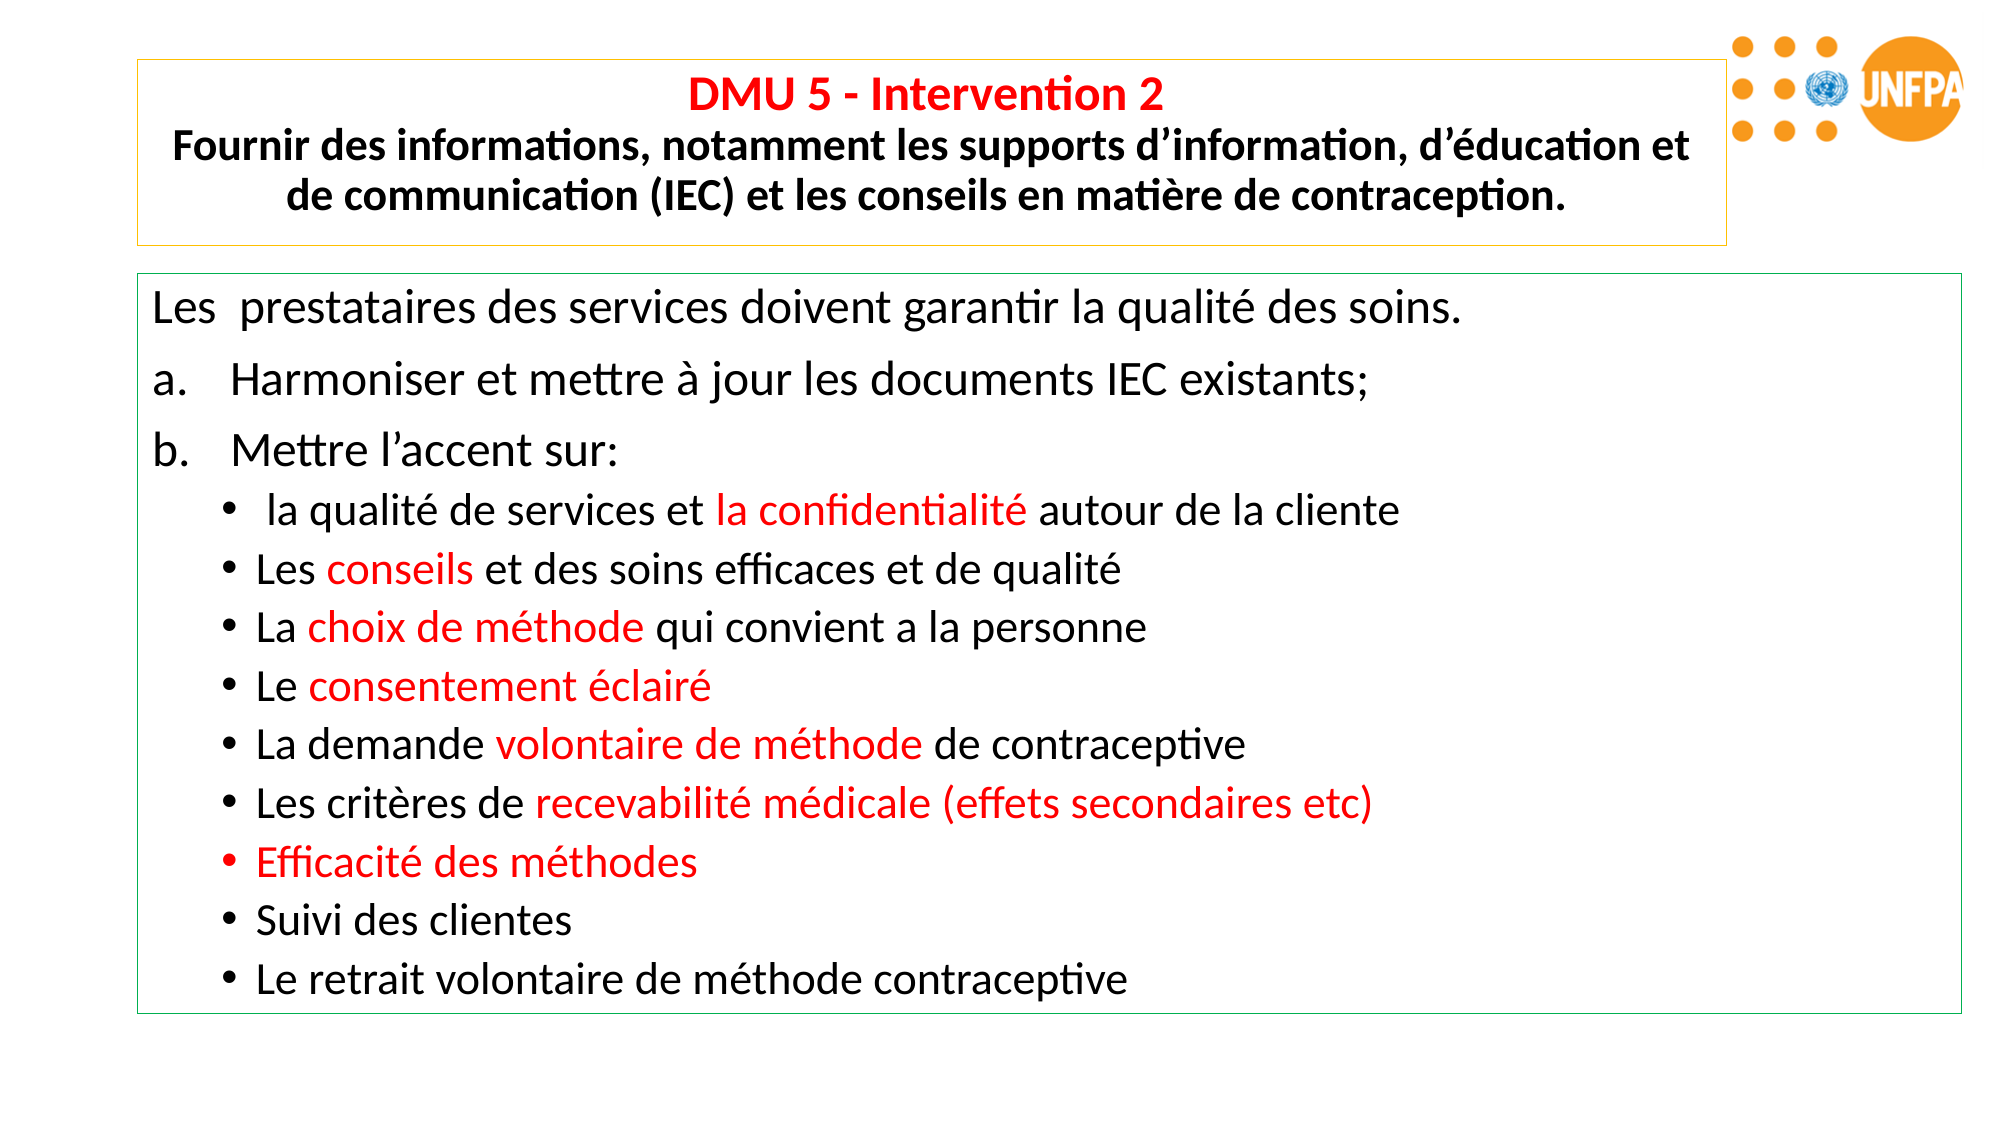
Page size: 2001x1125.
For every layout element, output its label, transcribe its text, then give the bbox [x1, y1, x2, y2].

title DMU 5 - Intervention 2 Fournir des informations, notamment les supports d’information, d’éducation et de communication (IEC) et les conseils en matière de contraception. [137, 59, 1727, 246]
list Les prestataires des services doivent garantir la qualité des soins. Harmoniser et mettre à jour les documents IEC existants; Mettre l’accent sur: la qualité de services et la confidentialité autour de la cliente Les conseils et des soins efficaces et de qualité La choix de méthode qui convient a la personne Le consentement éclairé La demande volontaire de méthode de contraceptive Les critères de recevabilité médicale (effets secondaires etc) Efficacité des méthodes Suivi des clientes Le retrait volontaire de méthode contraceptive [137, 273, 1962, 1014]
picture [1711, 12, 1984, 169]
